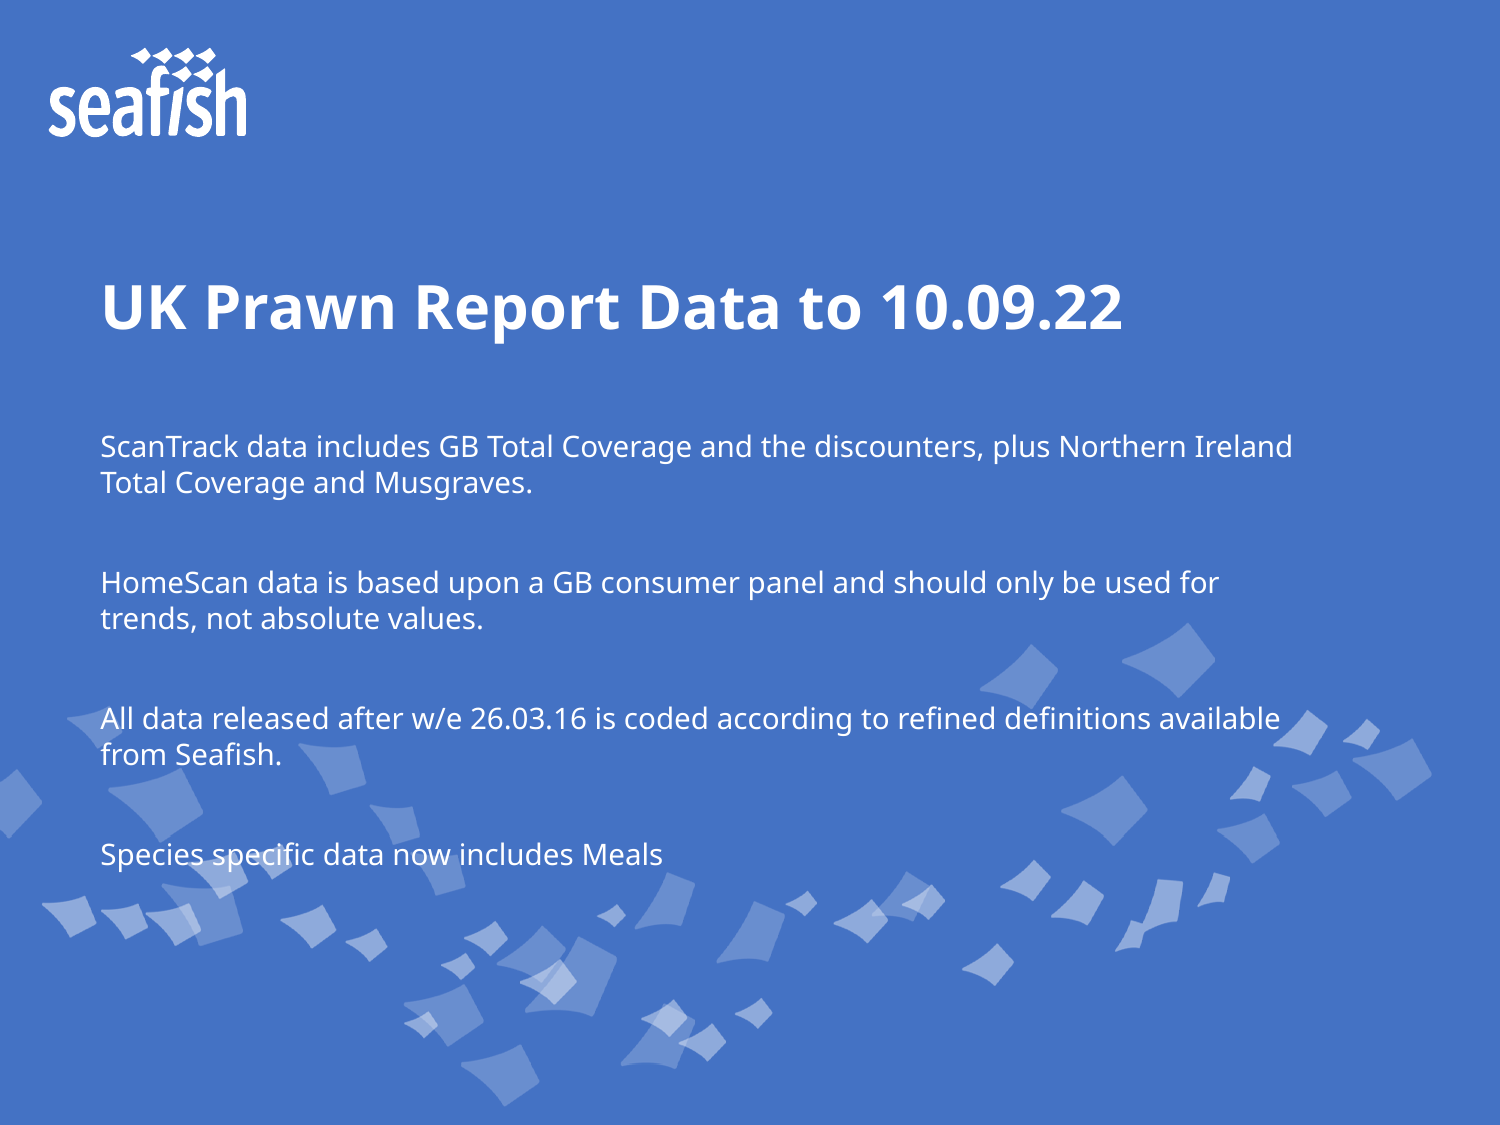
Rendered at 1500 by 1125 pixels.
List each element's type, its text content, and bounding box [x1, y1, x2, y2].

picture [0, 609, 1477, 1125]
title UK Prawn Report Data to 10.09.22 [100, 243, 1188, 350]
subtitle ScanTrack data includes GB Total Coverage and the discounters, plus Northern Ireland Total Coverage and Musgraves. HomeScan data is based upon a GB consumer panel and should only be used for trends, not absolute values. All data released after w/e 26.03.16 is coded according to refined definitions available from Seafish. Species specific data now includes Meals [100, 420, 1341, 882]
